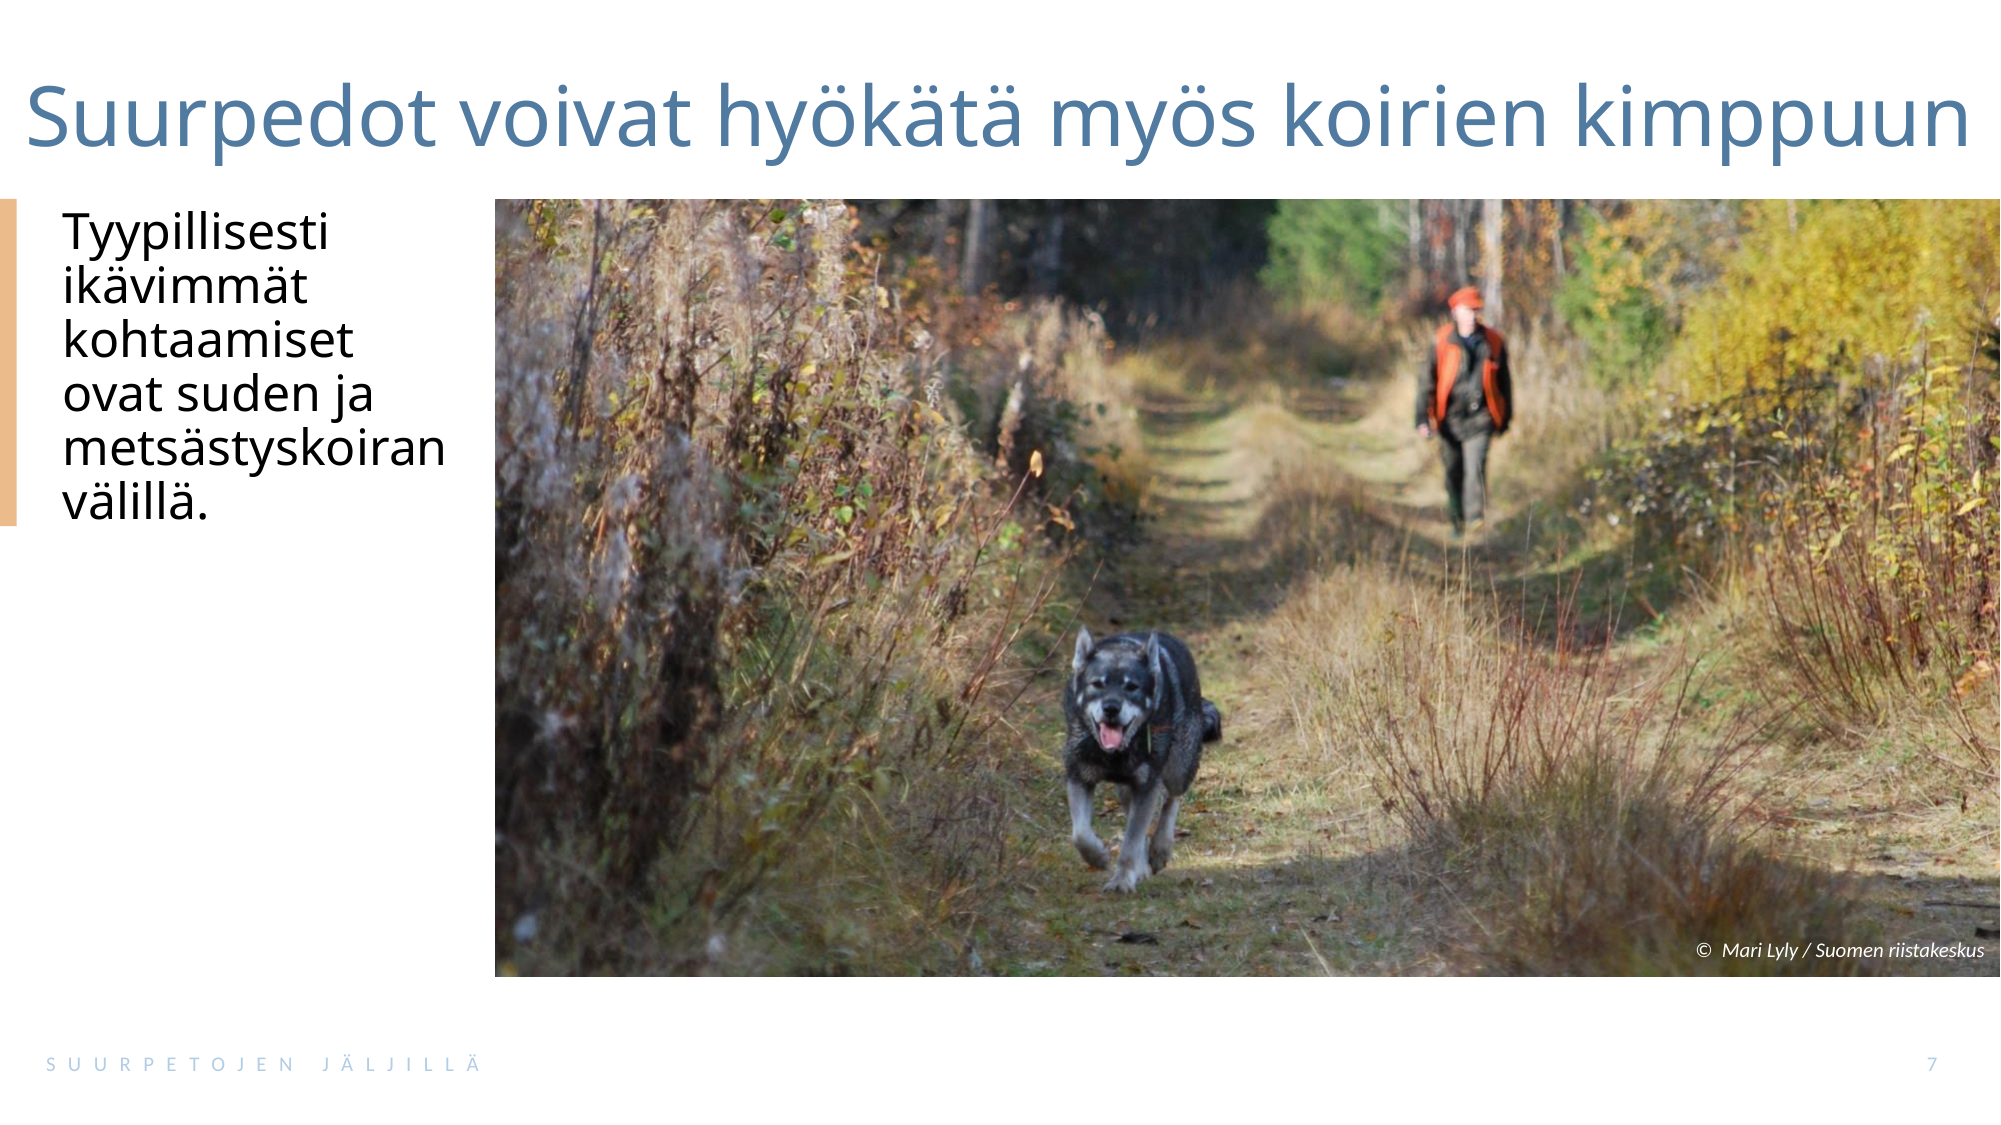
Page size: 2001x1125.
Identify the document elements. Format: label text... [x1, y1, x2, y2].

title Suurpedot voivat hyökätä myös koirien kimppuun [0, 59, 2000, 179]
slide_number 7 [1502, 1042, 1953, 1103]
text_box © Mari Lyly / Suomen riistakeskus [1146, 977, 2000, 981]
text_box [0, 198, 18, 527]
list Tyypillisesti ikävimmät kohtaamiset ovat suden ja metsästyskoiran välillä. [47, 199, 475, 977]
footer SUURPETOJEN JÄLJILLÄ [31, 1042, 707, 1103]
picture [495, 199, 2000, 977]
